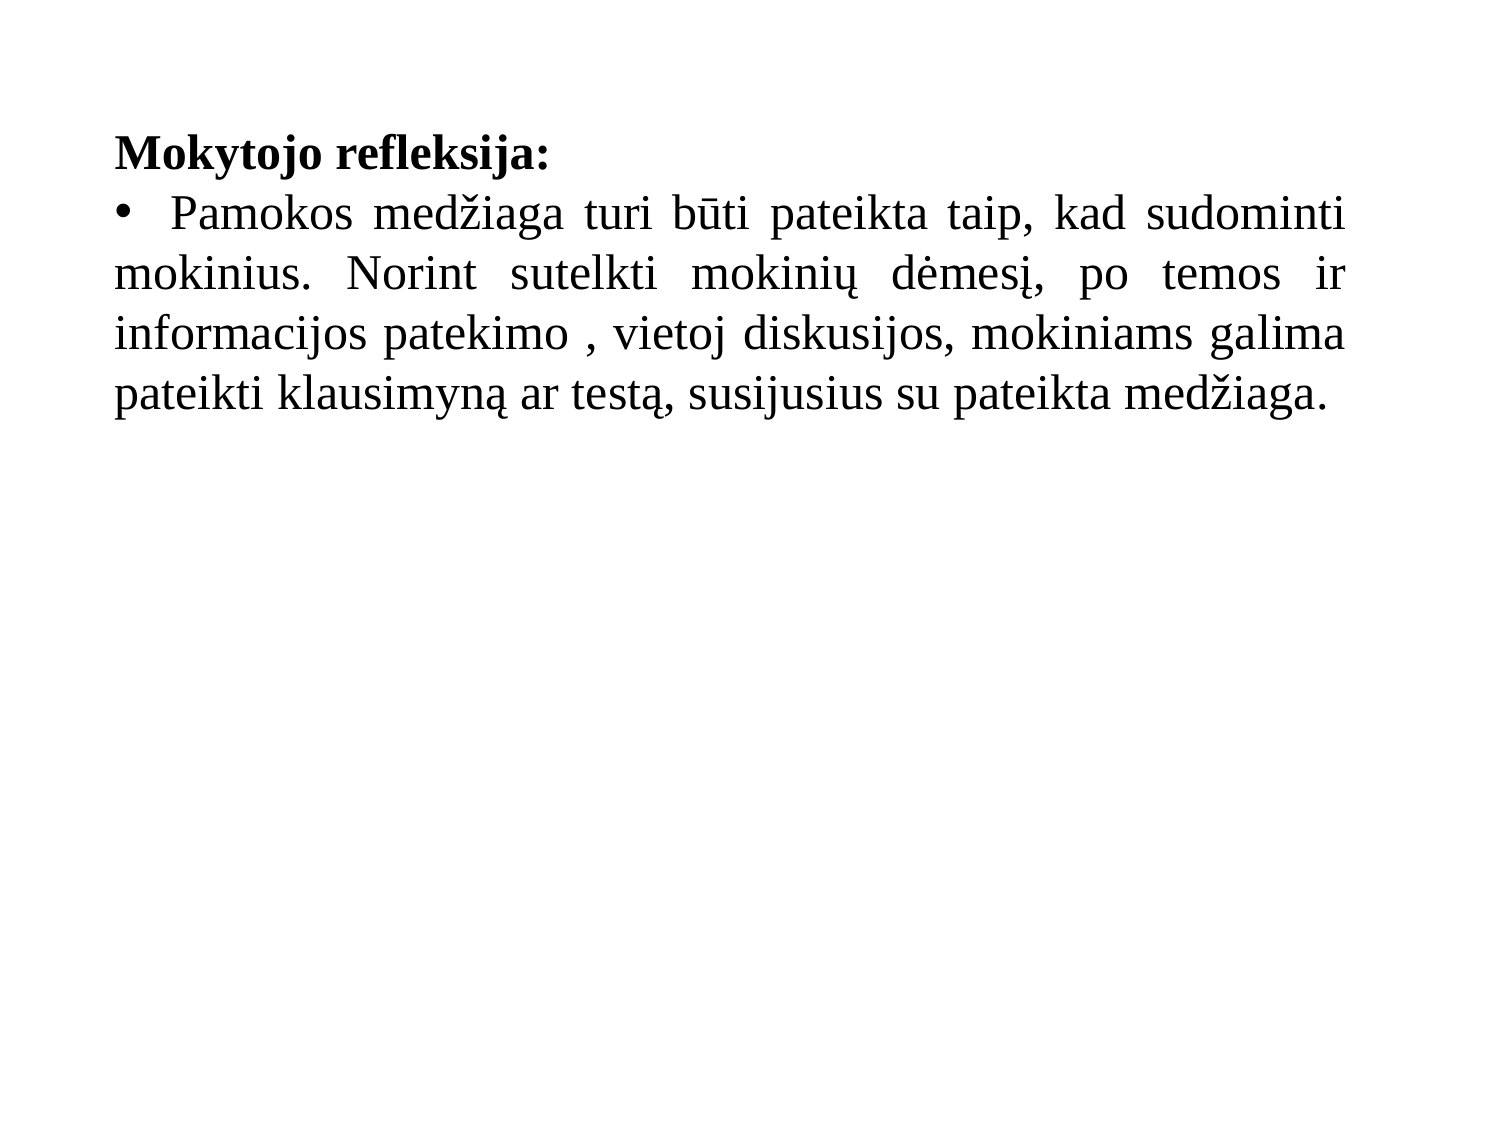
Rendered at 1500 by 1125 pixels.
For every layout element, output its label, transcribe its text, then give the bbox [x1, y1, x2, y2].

text_box Mokytojo refleksija: Pamokos medžiaga turi būti pateikta taip, kad sudominti mokinius. Norint sutelkti mokinių dėmesį, po temos ir informacijos patekimo , vietoj diskusijos, mokiniams galima pateikti klausimyną ar testą, susijusius su pateikta medžiaga. [99, 112, 1363, 428]
